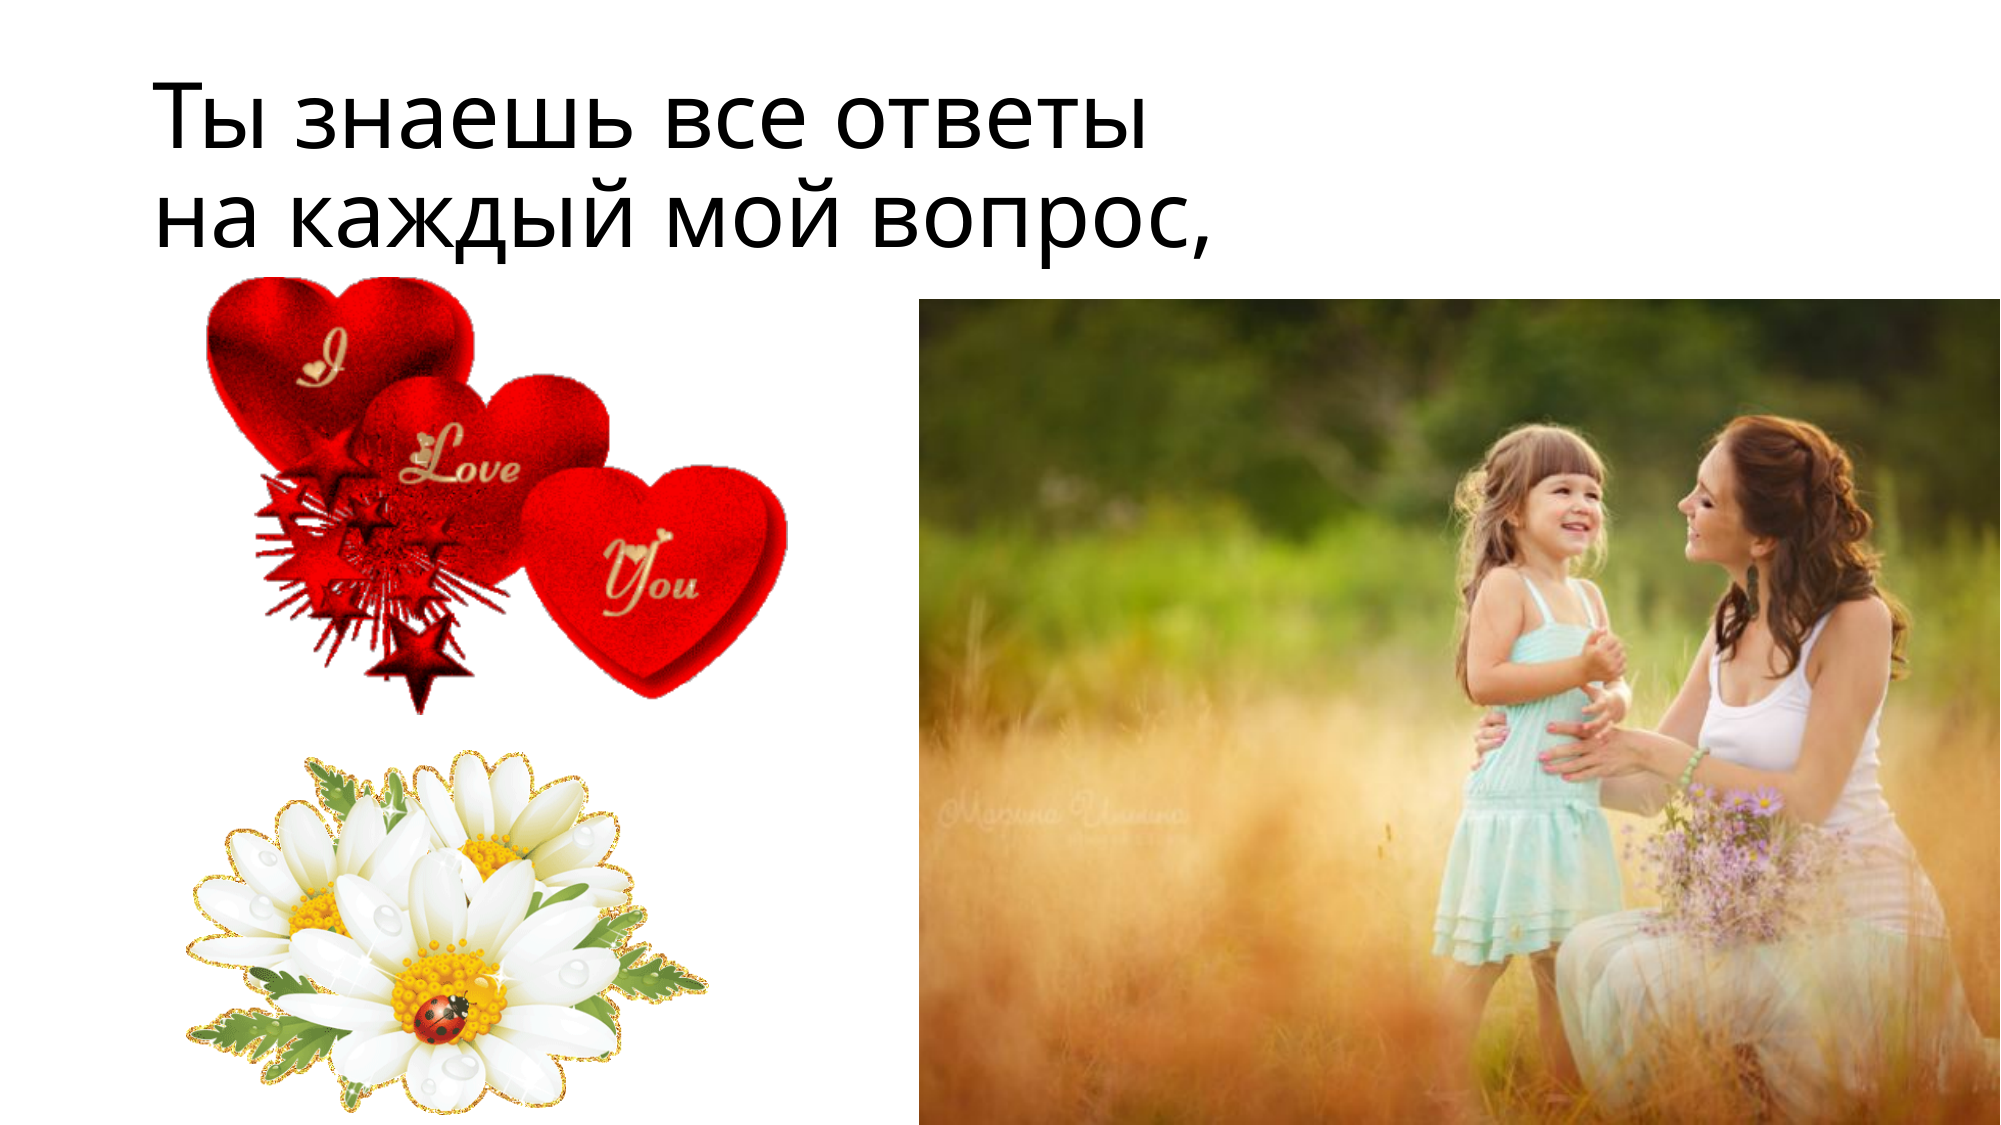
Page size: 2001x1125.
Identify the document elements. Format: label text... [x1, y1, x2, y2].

picture [186, 750, 709, 1115]
picture [206, 277, 788, 715]
title Ты знаешь все ответы на каждый мой вопрос, [137, 59, 1863, 278]
picture [919, 299, 2000, 1125]
